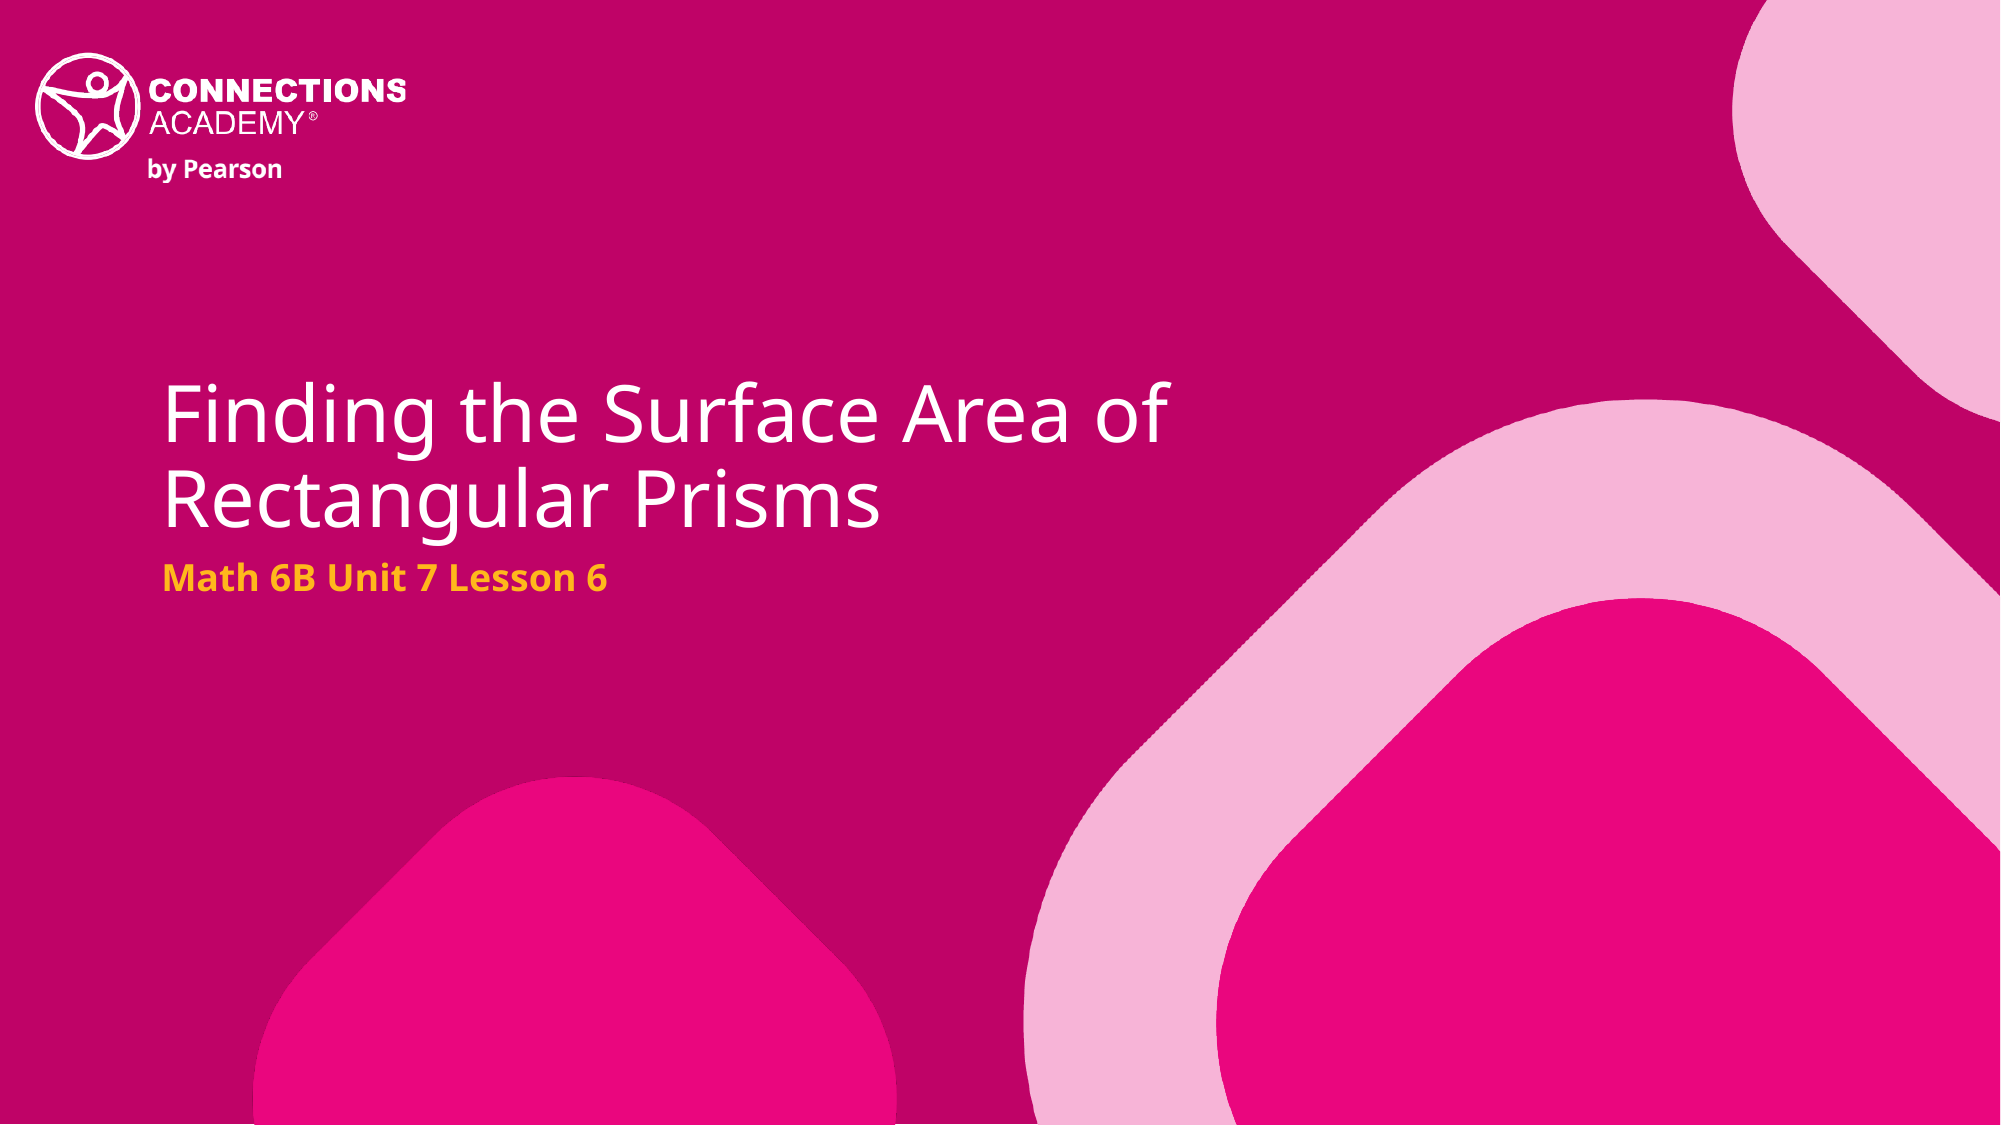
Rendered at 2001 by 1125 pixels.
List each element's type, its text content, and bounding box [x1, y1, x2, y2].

picture [235, 759, 914, 1125]
list Finding the Surface Area of Rectangular Prisms [146, 366, 1413, 570]
picture [976, 0, 2001, 1125]
list Math 6B Unit 7 Lesson 6 [146, 570, 960, 630]
